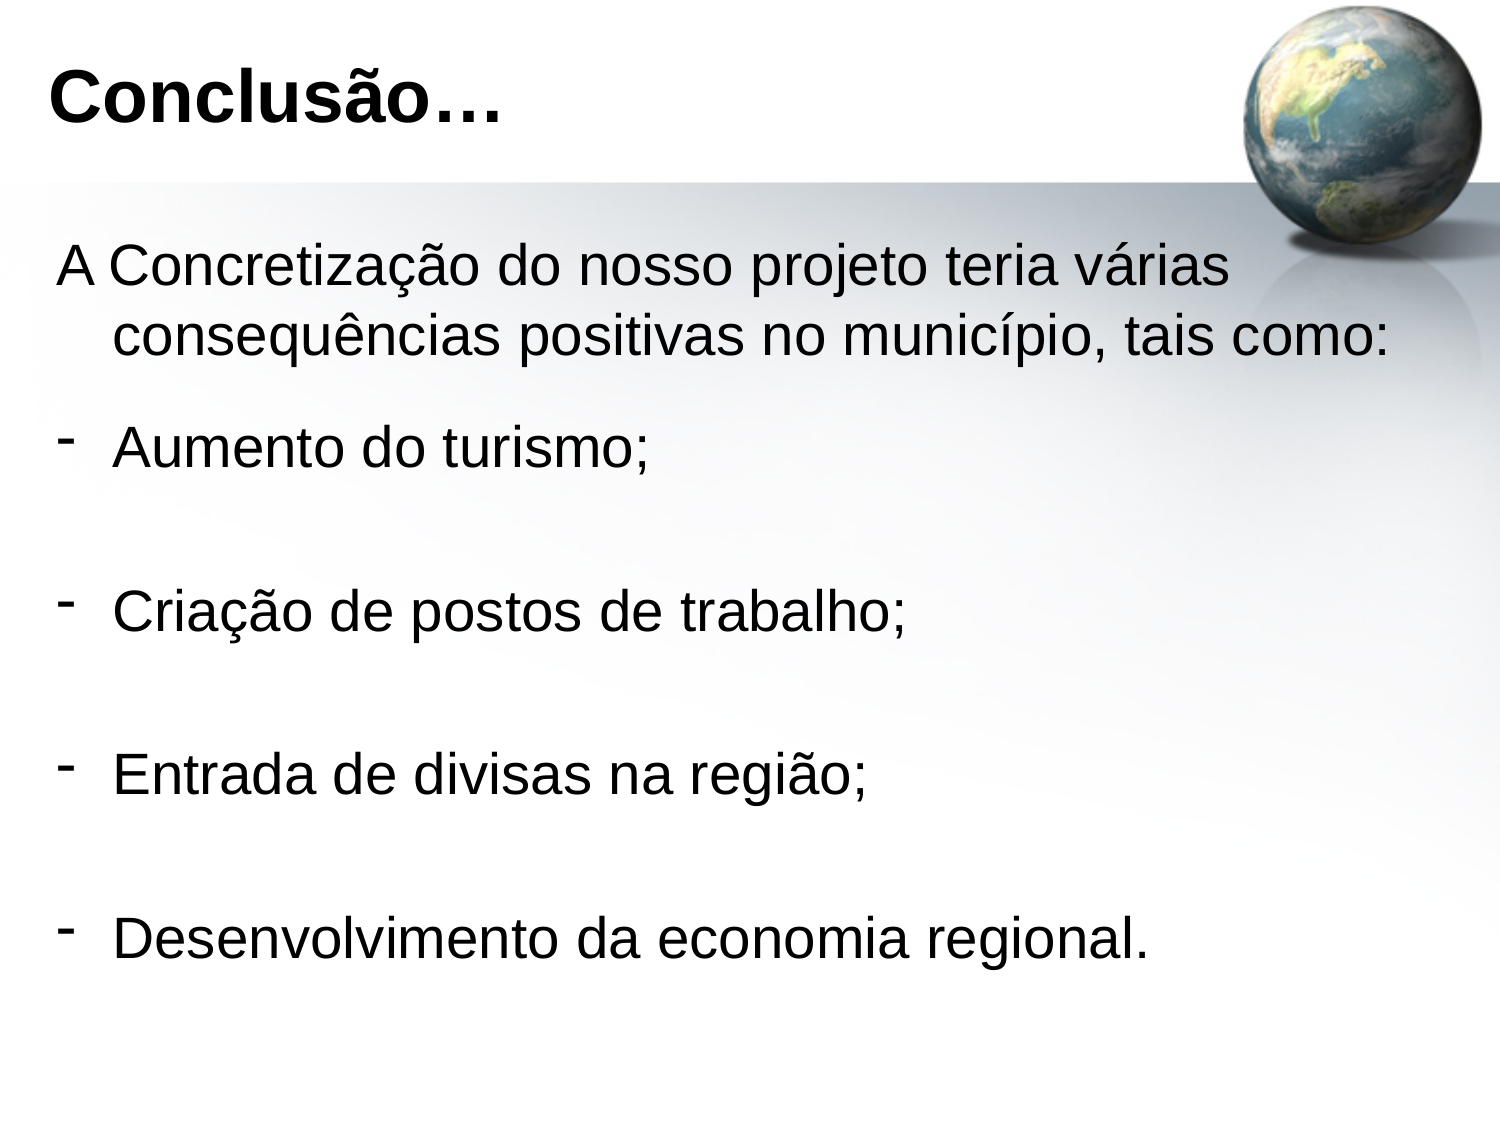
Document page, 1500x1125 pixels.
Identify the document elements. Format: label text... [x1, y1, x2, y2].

list A Concretização do nosso projeto teria várias consequências positivas no município, tais como: Aumento do turismo; Criação de postos de trabalho; Entrada de divisas na região; Desenvolvimento da economia regional. [41, 219, 1436, 1074]
title Conclusão… [33, 22, 1239, 162]
picture [0, 0, 1500, 1125]
